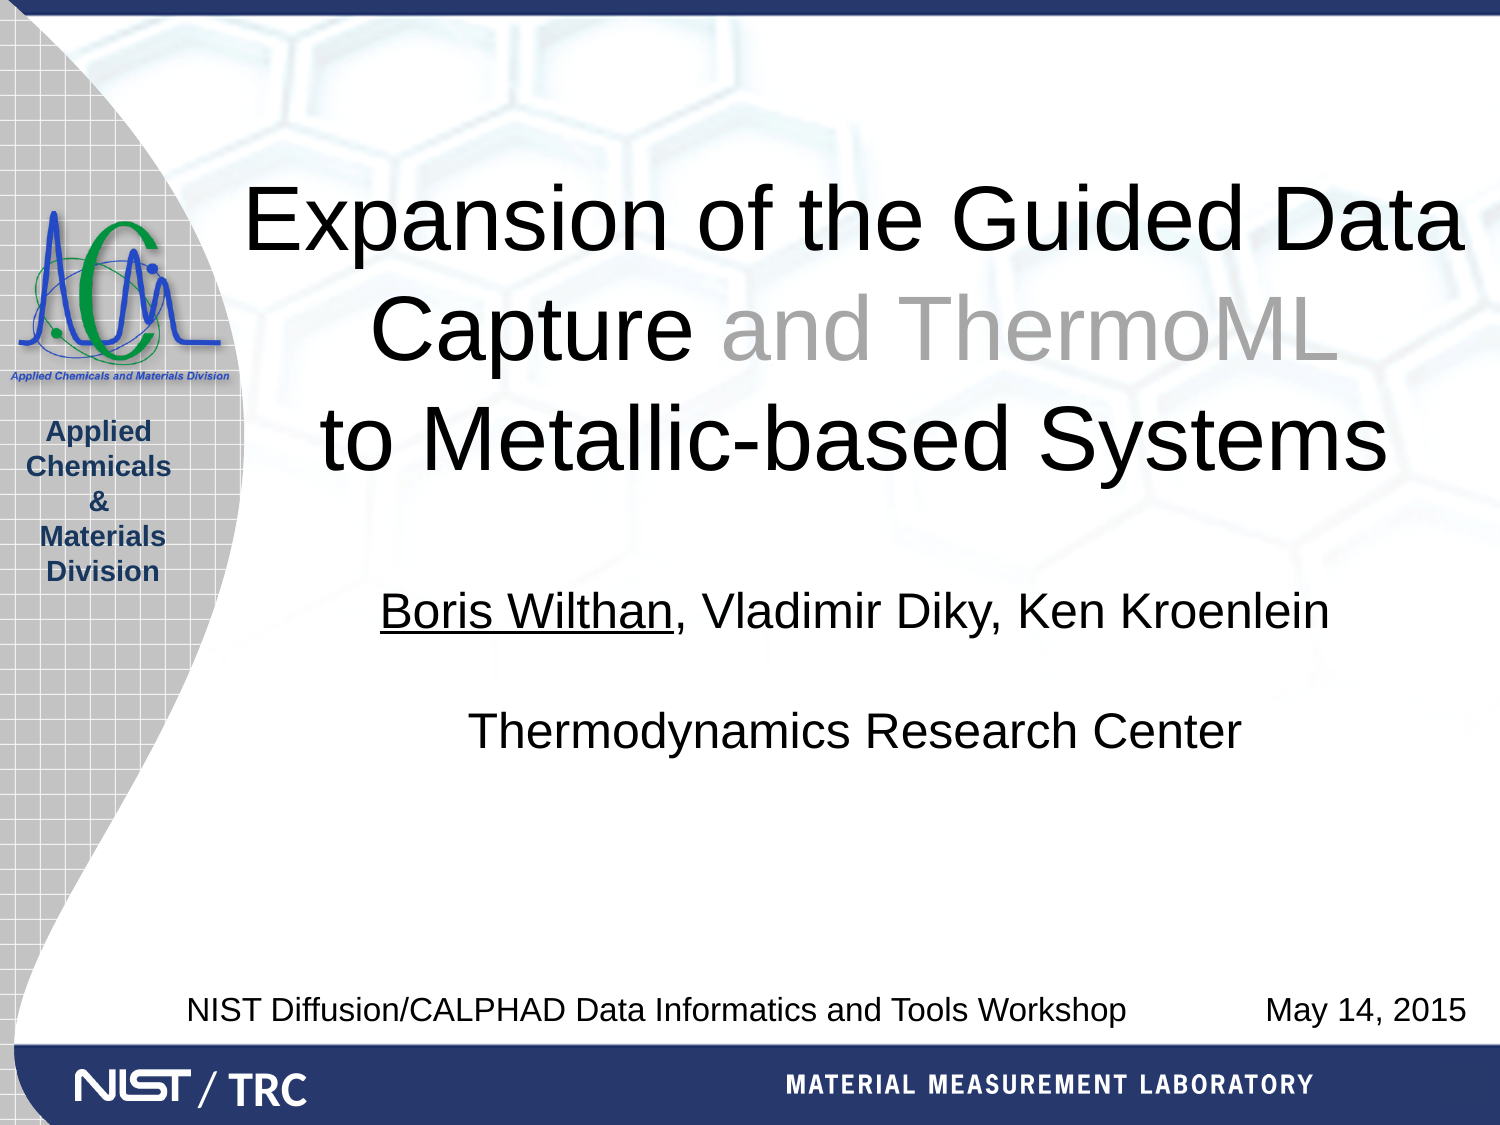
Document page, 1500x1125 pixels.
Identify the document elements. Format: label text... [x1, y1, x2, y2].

picture [0, 0, 1500, 1125]
text_box NIST Diffusion/CALPHAD Data Informatics and Tools Workshop May 14, 2015 [171, 981, 1497, 1036]
title Expansion of the Guided Data Capture and ThermoML to Metallic-based Systems Boris Wilthan, Vladimir Diky, Ken Kroenlein Thermodynamics Research Center [227, 151, 1483, 495]
